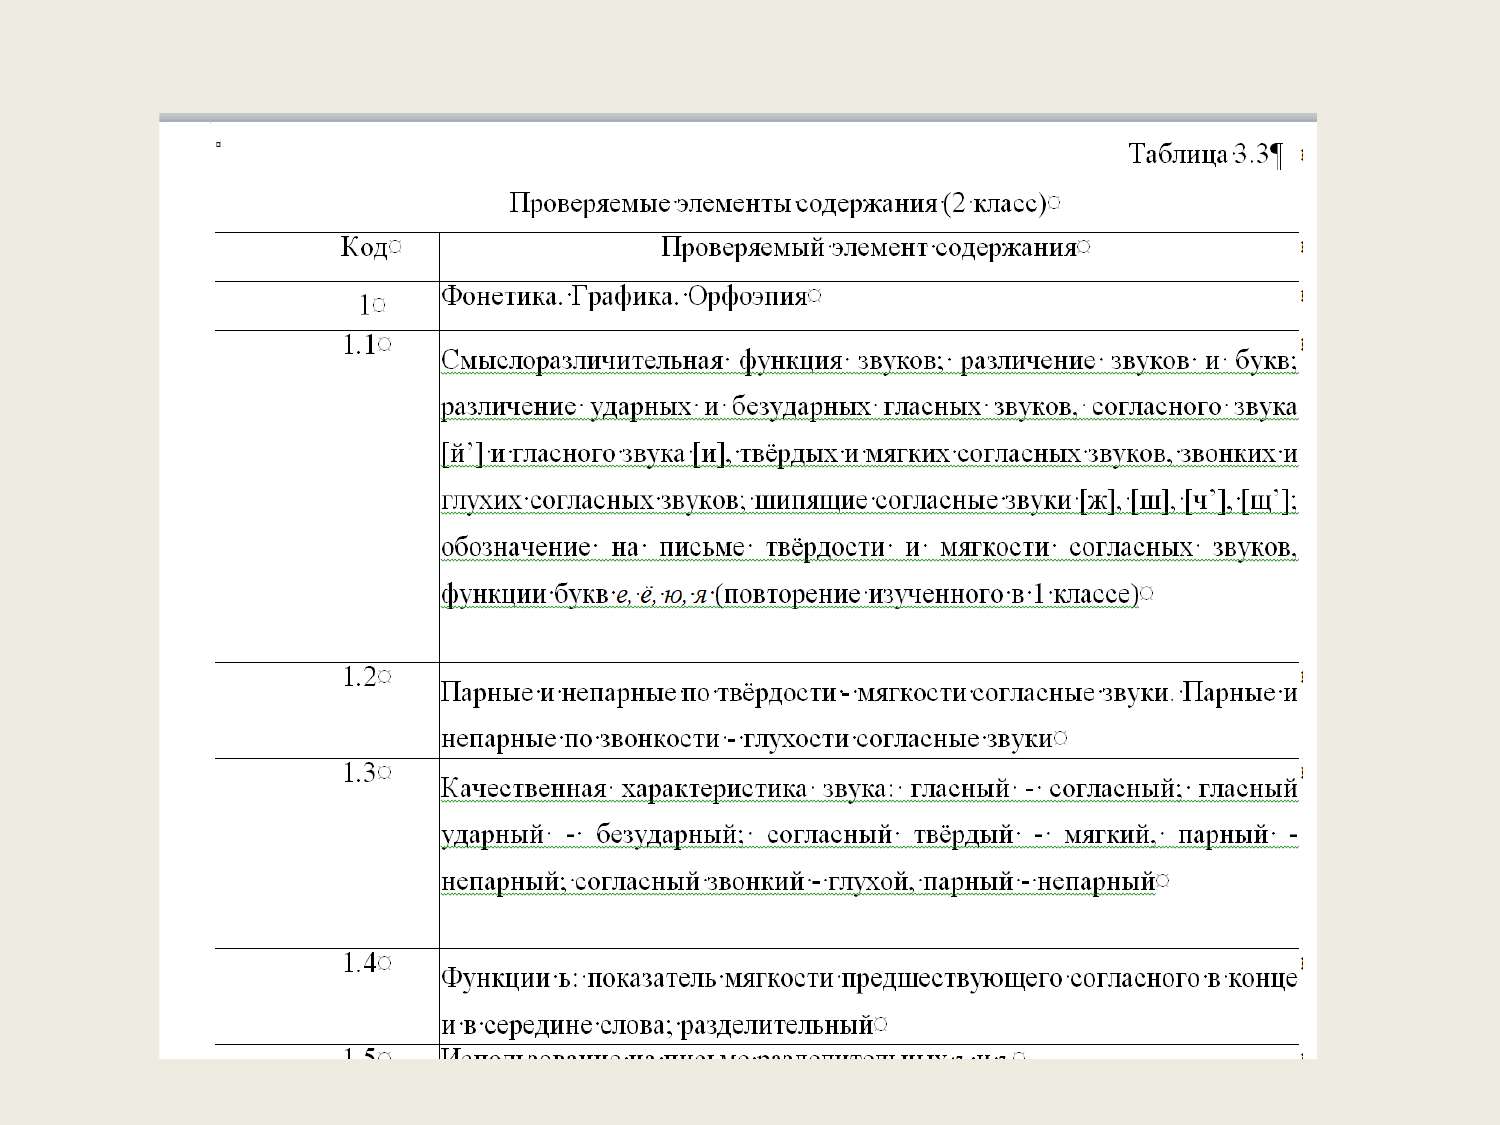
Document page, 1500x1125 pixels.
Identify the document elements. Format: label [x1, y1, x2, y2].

list [159, 113, 1318, 1059]
